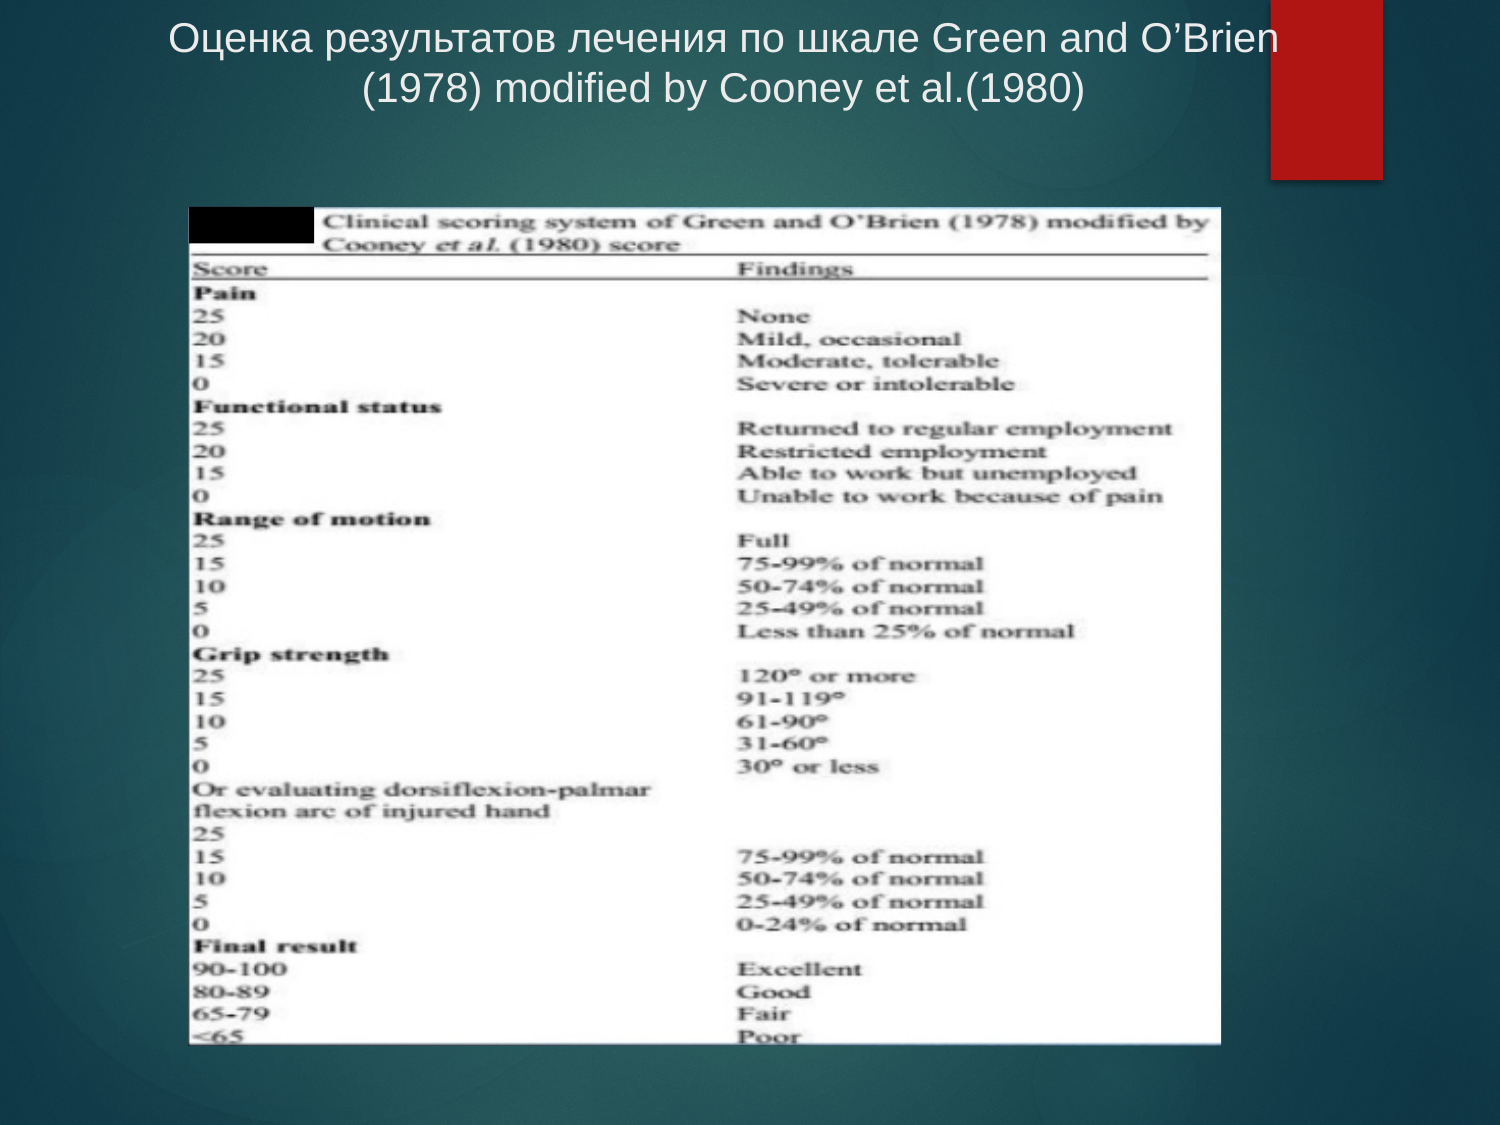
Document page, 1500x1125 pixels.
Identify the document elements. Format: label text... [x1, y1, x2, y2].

title Оценка результатов лечения по шкале Green and O’Brien (1978) modified by Cooney et al.(1980) [123, 3, 1324, 193]
picture [187, 206, 1222, 1047]
